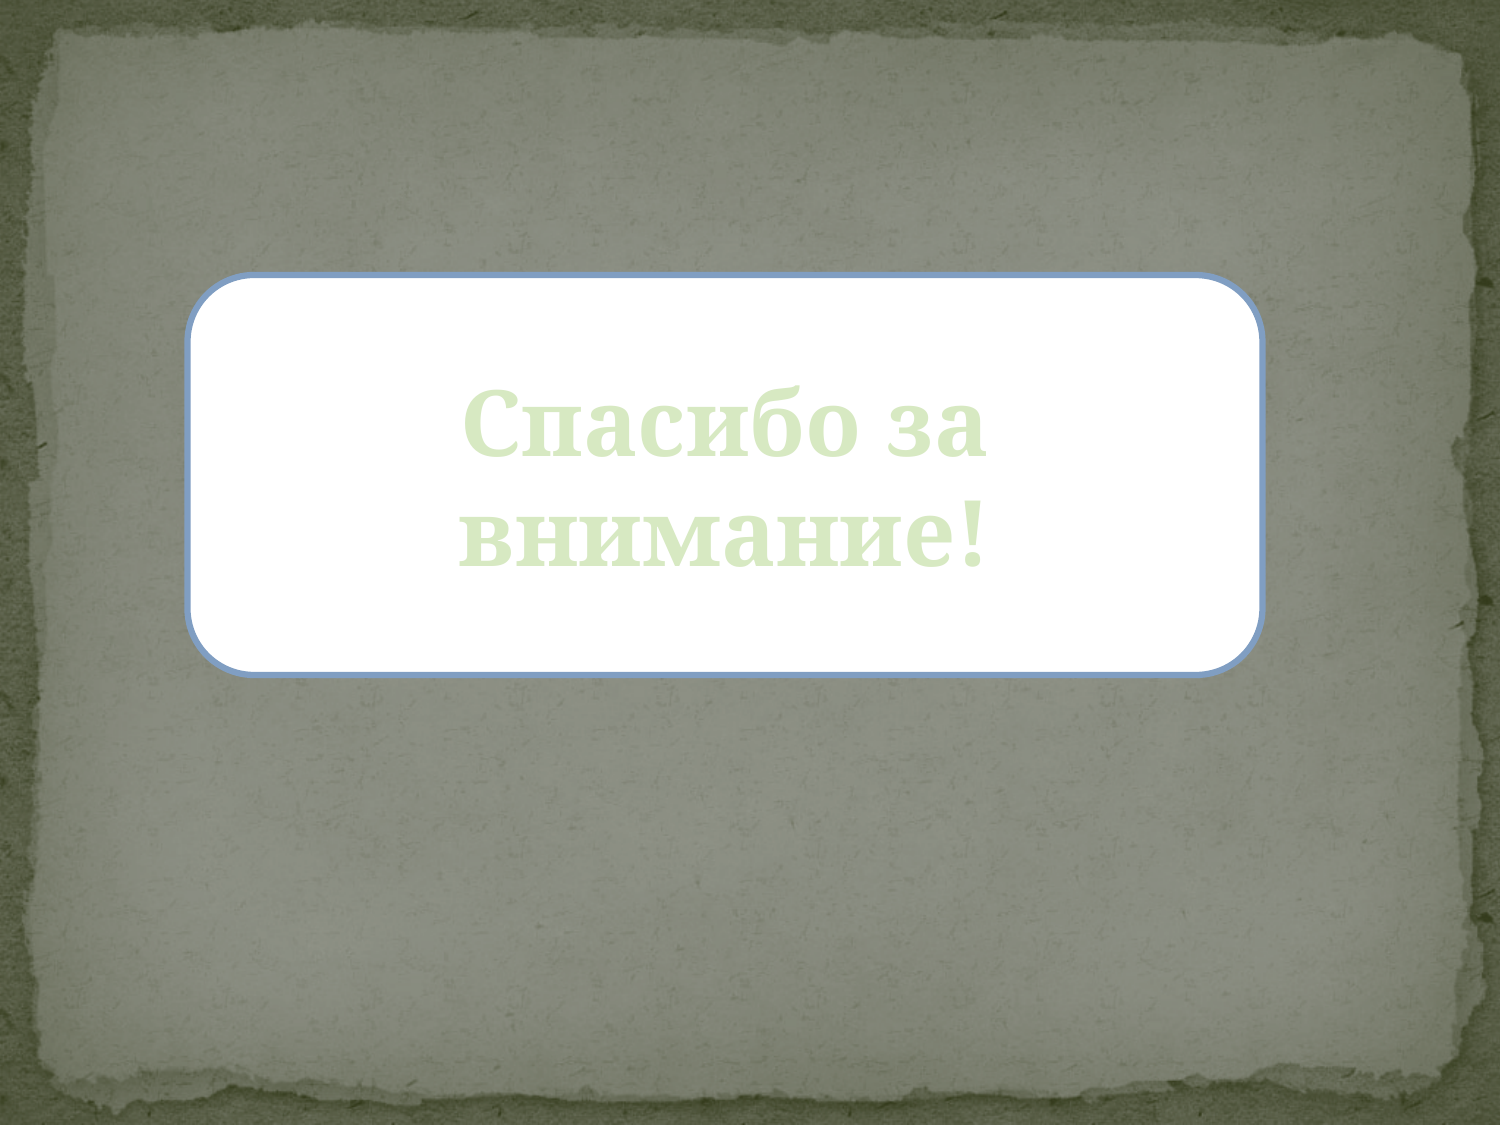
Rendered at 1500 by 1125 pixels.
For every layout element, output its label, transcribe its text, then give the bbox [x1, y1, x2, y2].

text_box Спасибо за внимание! [184, 271, 1266, 679]
